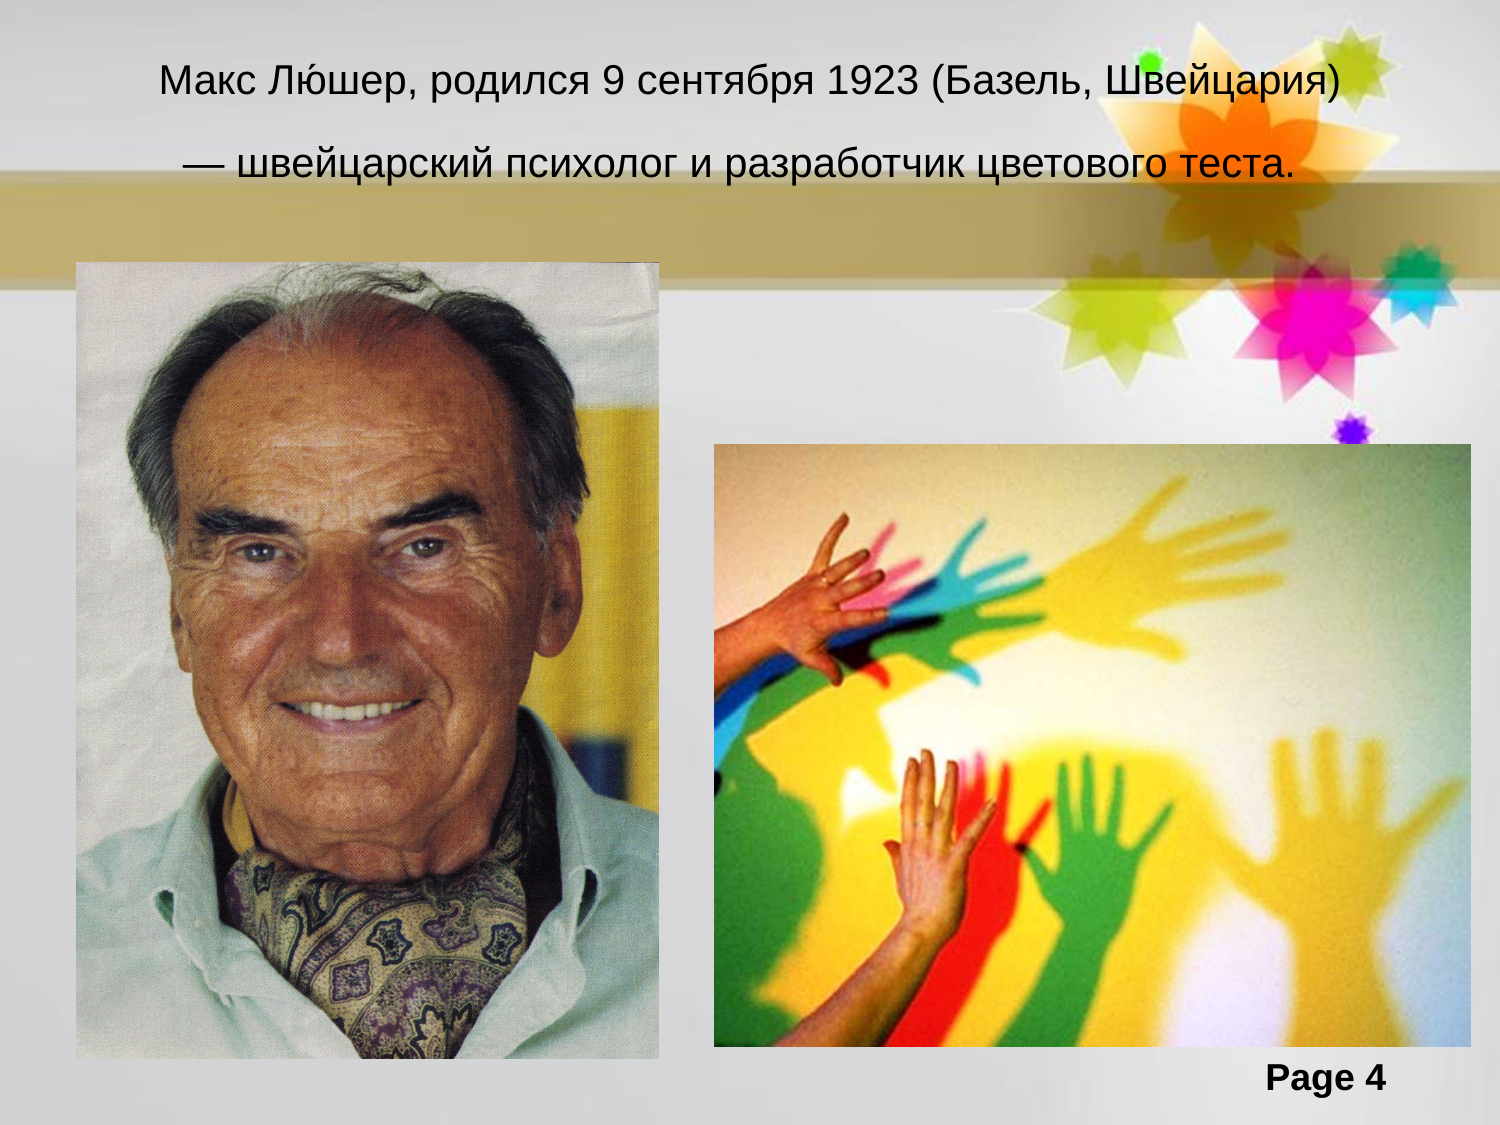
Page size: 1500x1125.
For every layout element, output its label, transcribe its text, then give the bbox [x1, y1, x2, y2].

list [714, 444, 1471, 1048]
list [76, 262, 659, 1059]
title Макс Лю́шер, родился 9 сентября 1923 (Базель, Швейцария) — швейцарский психолог и разработчик цветового теста. [75, 45, 1425, 220]
picture [0, 0, 1500, 1125]
